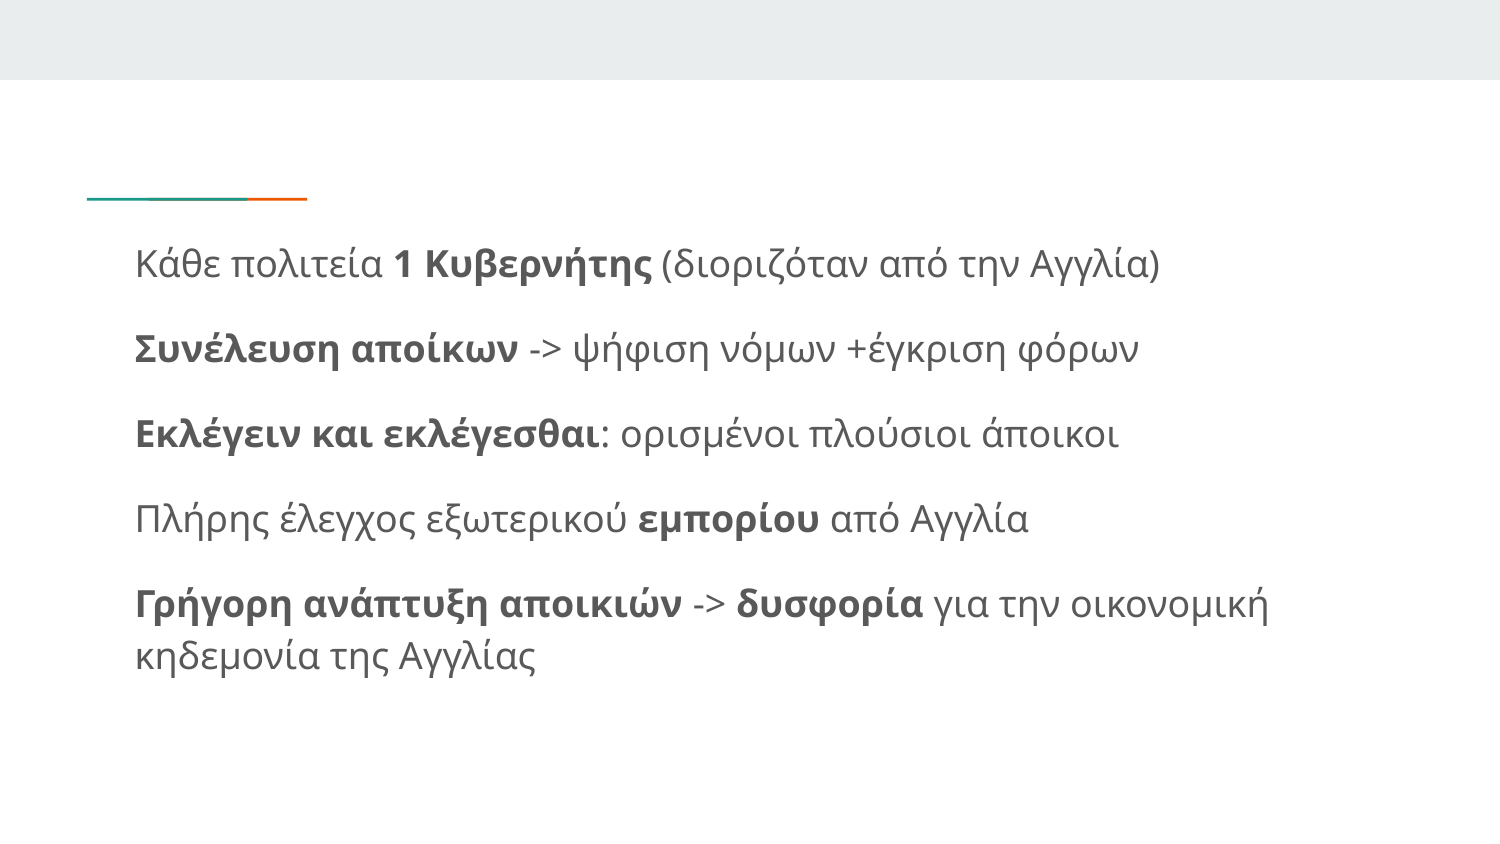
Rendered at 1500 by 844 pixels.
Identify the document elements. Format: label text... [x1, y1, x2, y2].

list Κάθε πολιτεία 1 Κυβερνήτης (διοριζόταν από την Αγγλία) Συνέλευση αποίκων -> ψήφιση νόμων +έγκριση φόρων Εκλέγειν και εκλέγεσθαι: ορισμένοι πλούσιοι άποικοι Πλήρης έλεγχος εξωτερικού εμπορίου από Αγγλία Γρήγορη ανάπτυξη αποικιών -> δυσφορία για την οικονομική κηδεμονία της Αγγλίας [119, 218, 1381, 712]
